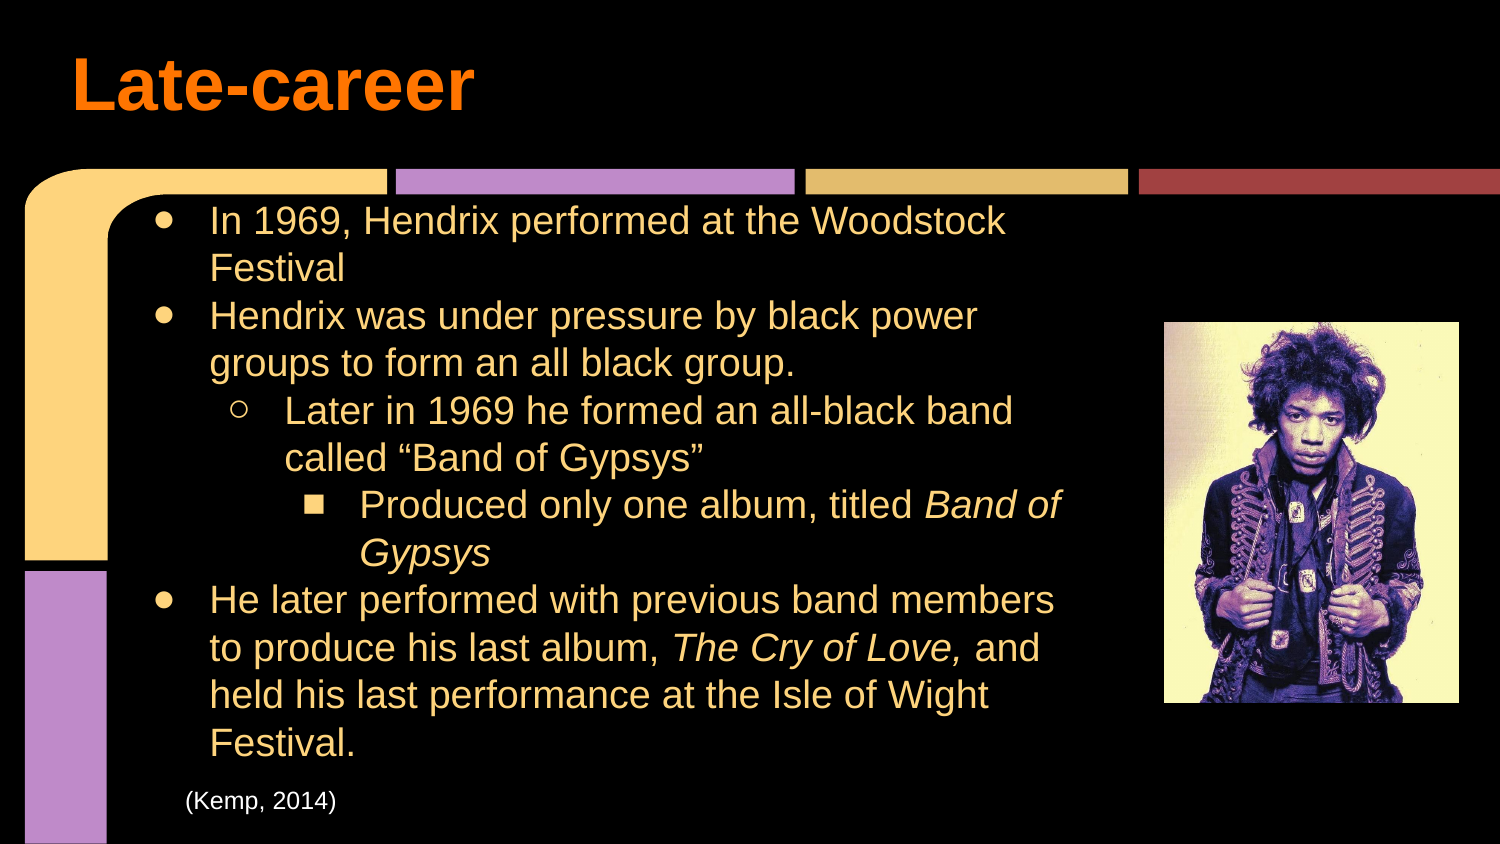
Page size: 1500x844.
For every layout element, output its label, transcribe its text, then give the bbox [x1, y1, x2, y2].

list In 1969, Hendrix performed at the Woodstock Festival Hendrix was under pressure by black power groups to form an all black group. Later in 1969 he formed an all-black band called “Band of Gypsys” Produced only one album, titled Band of Gypsys He later performed with previous band members to produce his last album, The Cry of Love, and held his last performance at the Isle of Wight Festival. [119, 179, 1095, 744]
picture [1164, 321, 1460, 704]
title Late-career [55, 0, 1185, 141]
text_box (Kemp, 2014) [170, 769, 671, 802]
